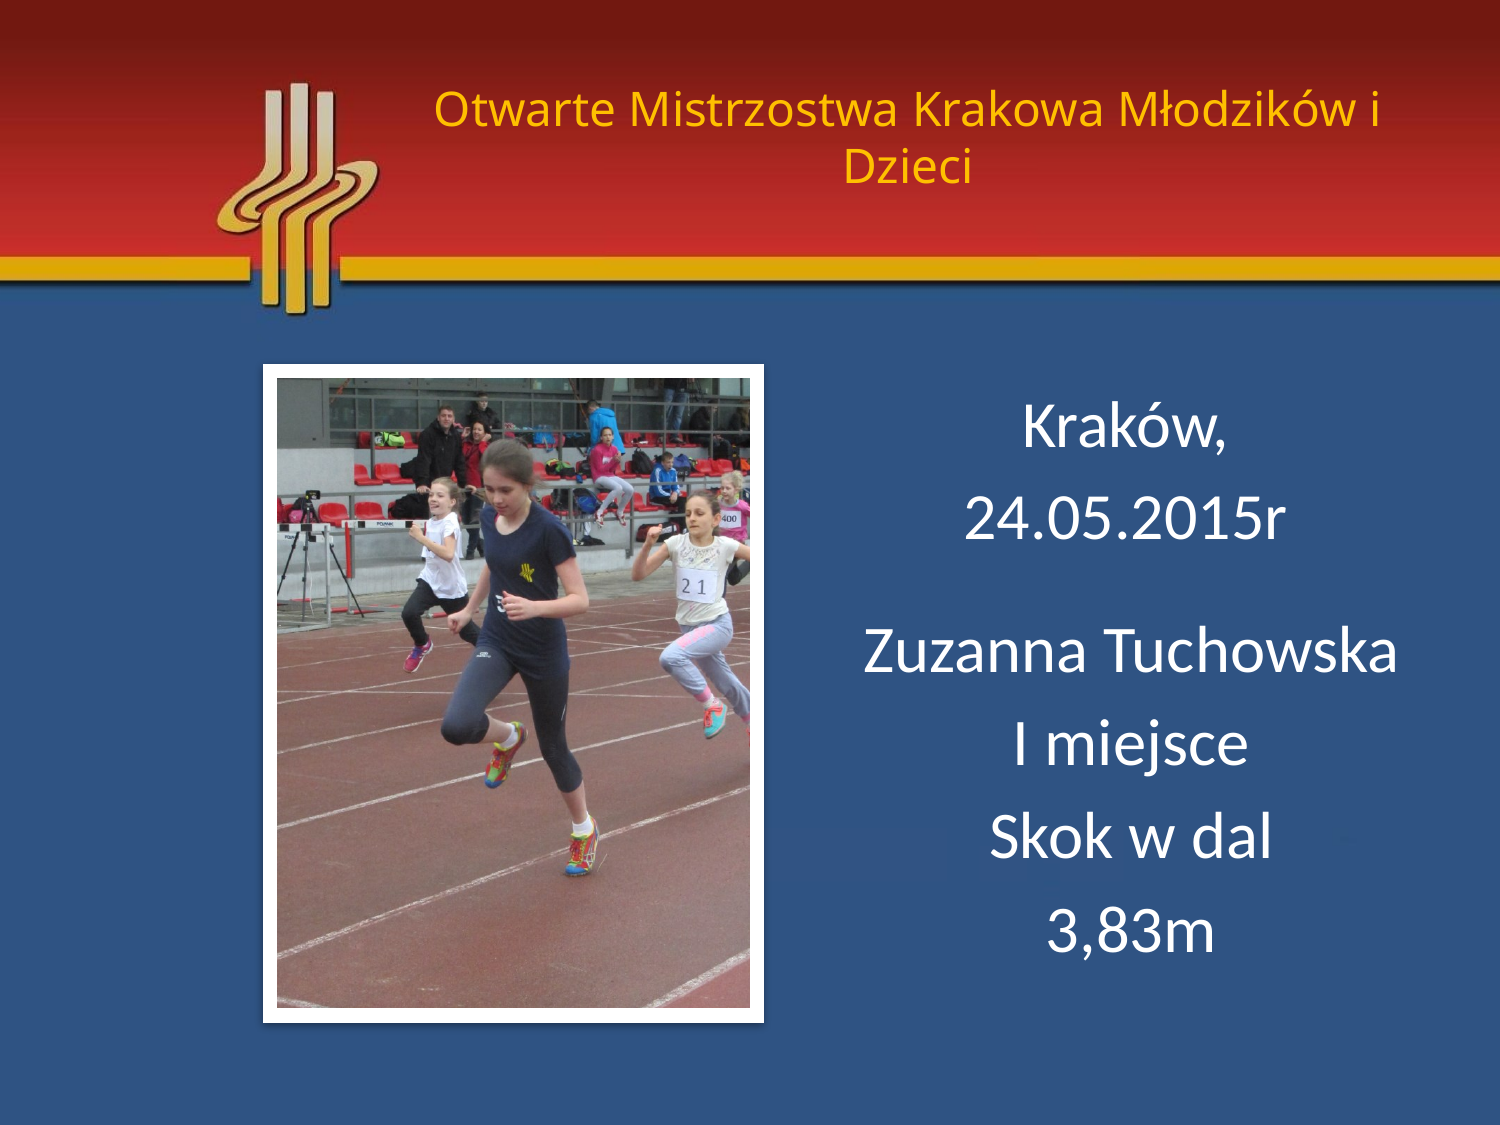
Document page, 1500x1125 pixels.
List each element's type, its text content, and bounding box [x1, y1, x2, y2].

title Otwarte Mistrzostwa Krakowa Młodzików i Dzieci [375, 70, 1442, 202]
text_box Zuzanna Tuchowska I miejsce Skok w dal 3,83m [832, 597, 1431, 1020]
list Kraków, 24.05.2015r [827, 373, 1425, 561]
picture [0, 0, 1500, 1125]
